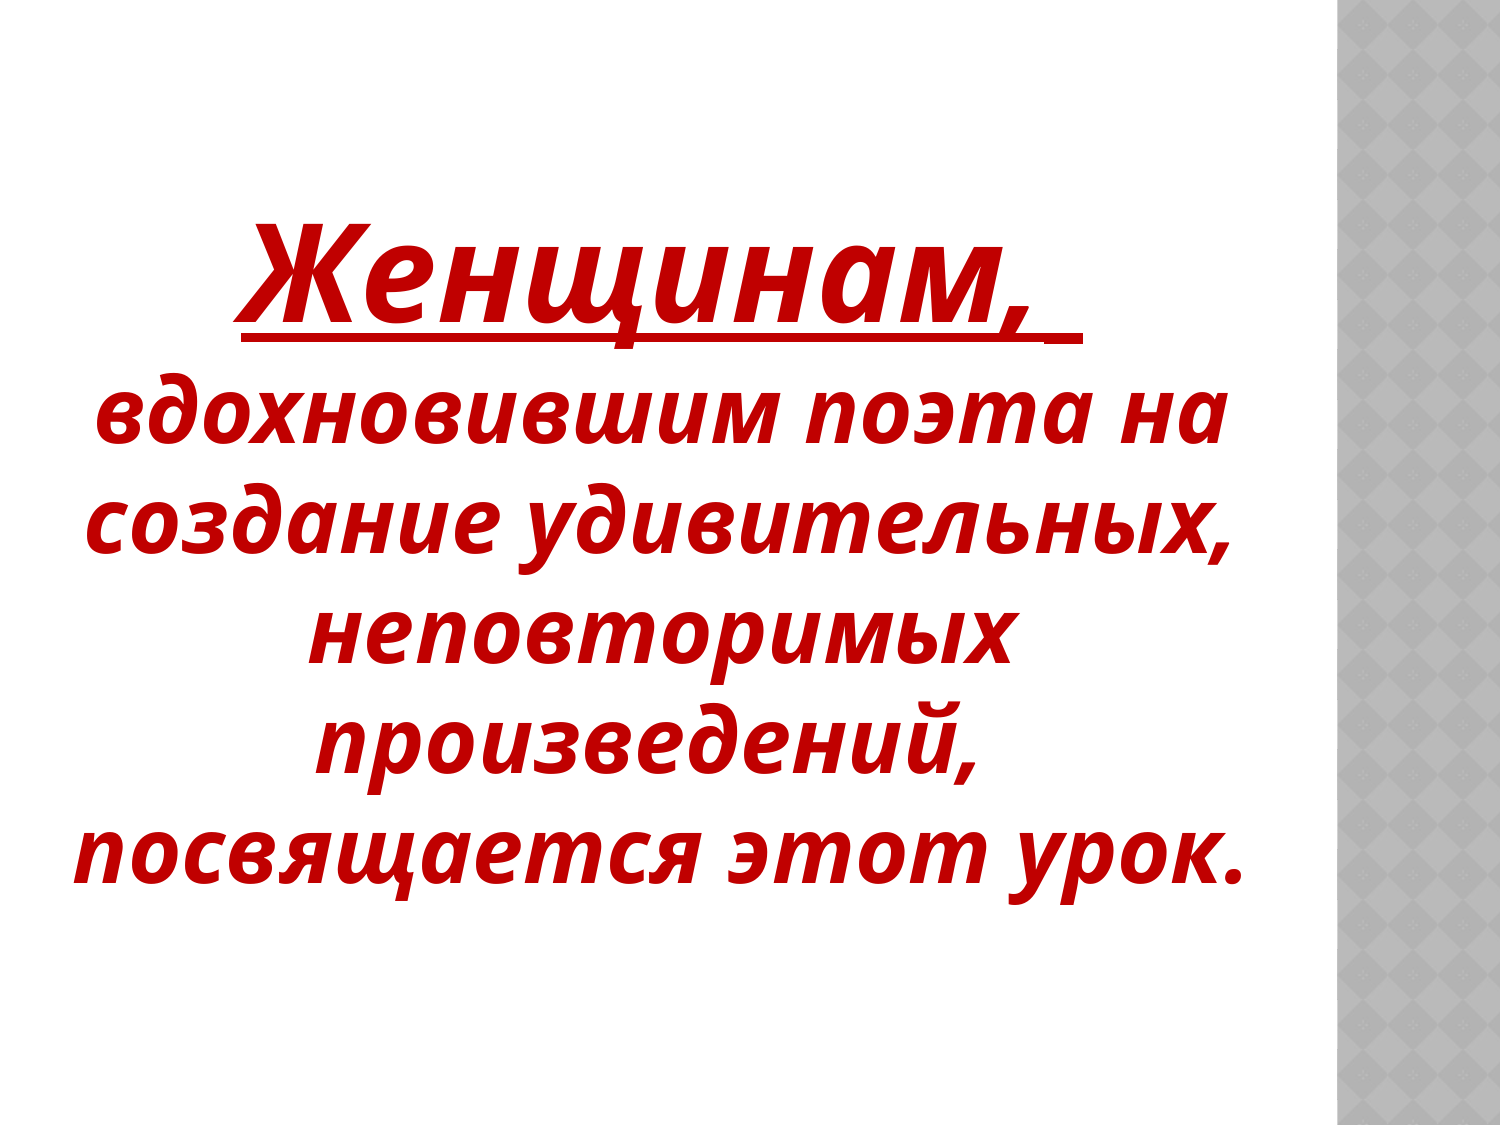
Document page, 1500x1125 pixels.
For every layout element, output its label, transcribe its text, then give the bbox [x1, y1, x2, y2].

text_box Женщинам, вдохновившим поэта на создание удивительных, неповторимых произведений, посвящается этот урок. [0, 0, 1325, 910]
